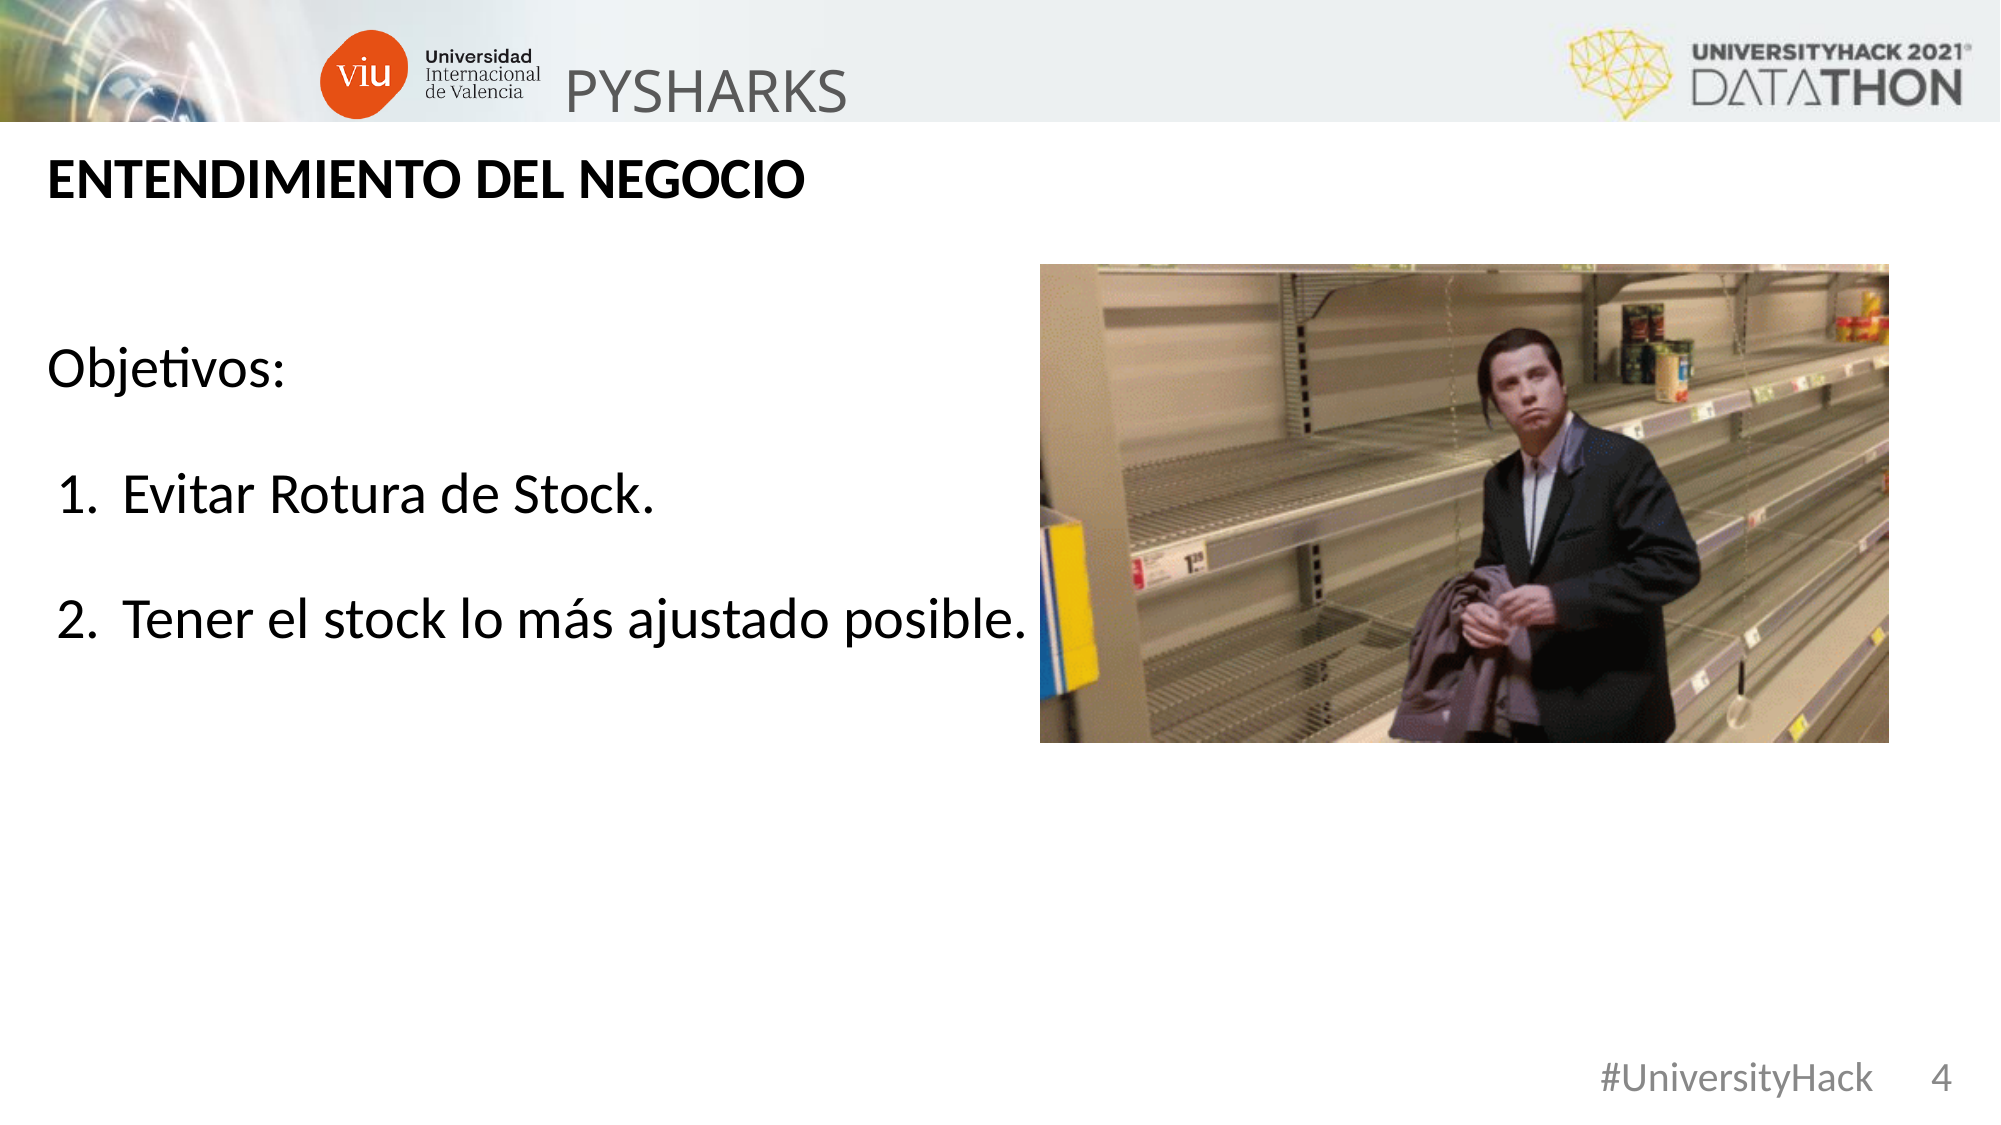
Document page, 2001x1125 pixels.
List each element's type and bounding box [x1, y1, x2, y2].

text_box [311, 24, 912, 133]
picture [1039, 264, 1890, 743]
text_box [0, 0, 2000, 1125]
